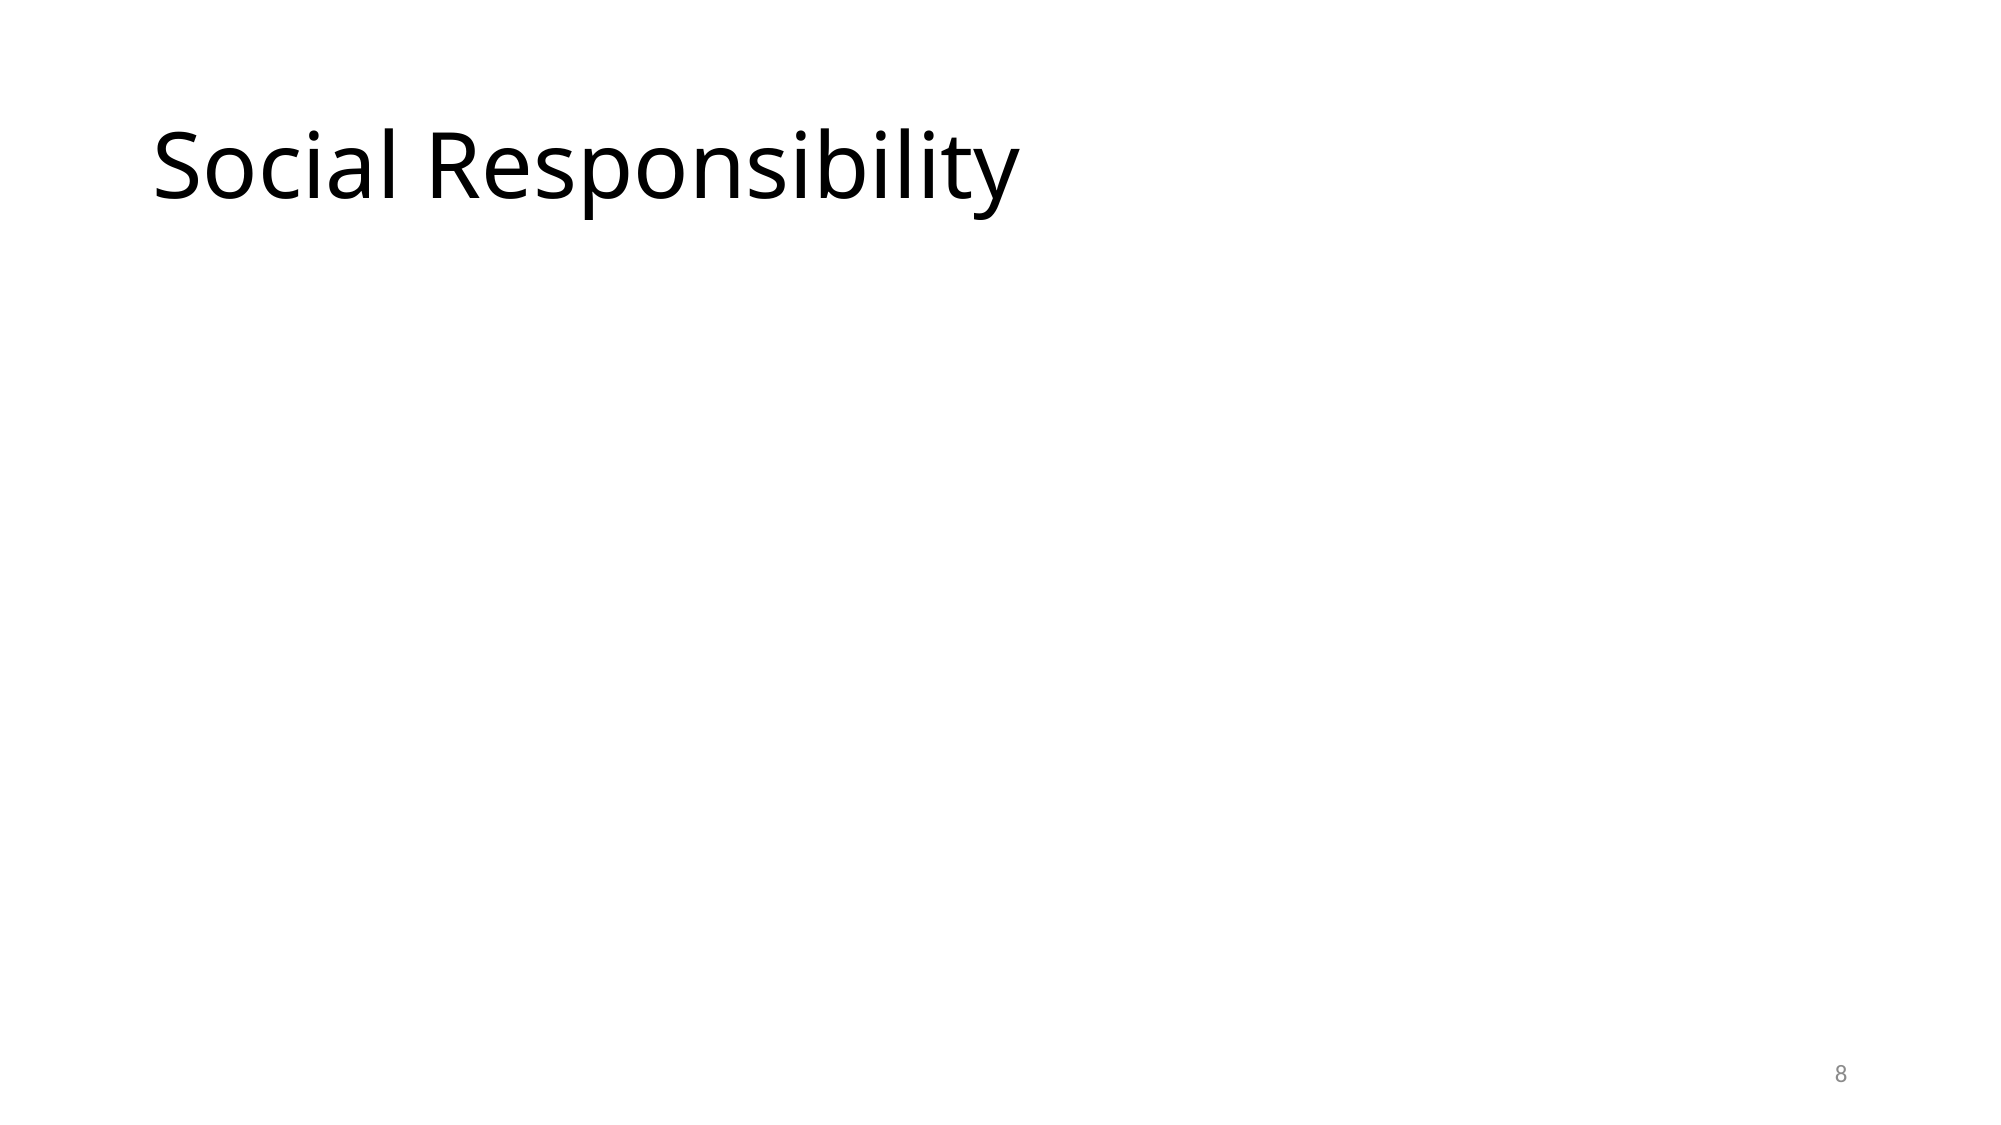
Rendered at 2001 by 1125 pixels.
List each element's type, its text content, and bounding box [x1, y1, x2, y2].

title Social Responsibility [137, 59, 1863, 278]
slide_number 8 [1412, 1042, 1863, 1103]
